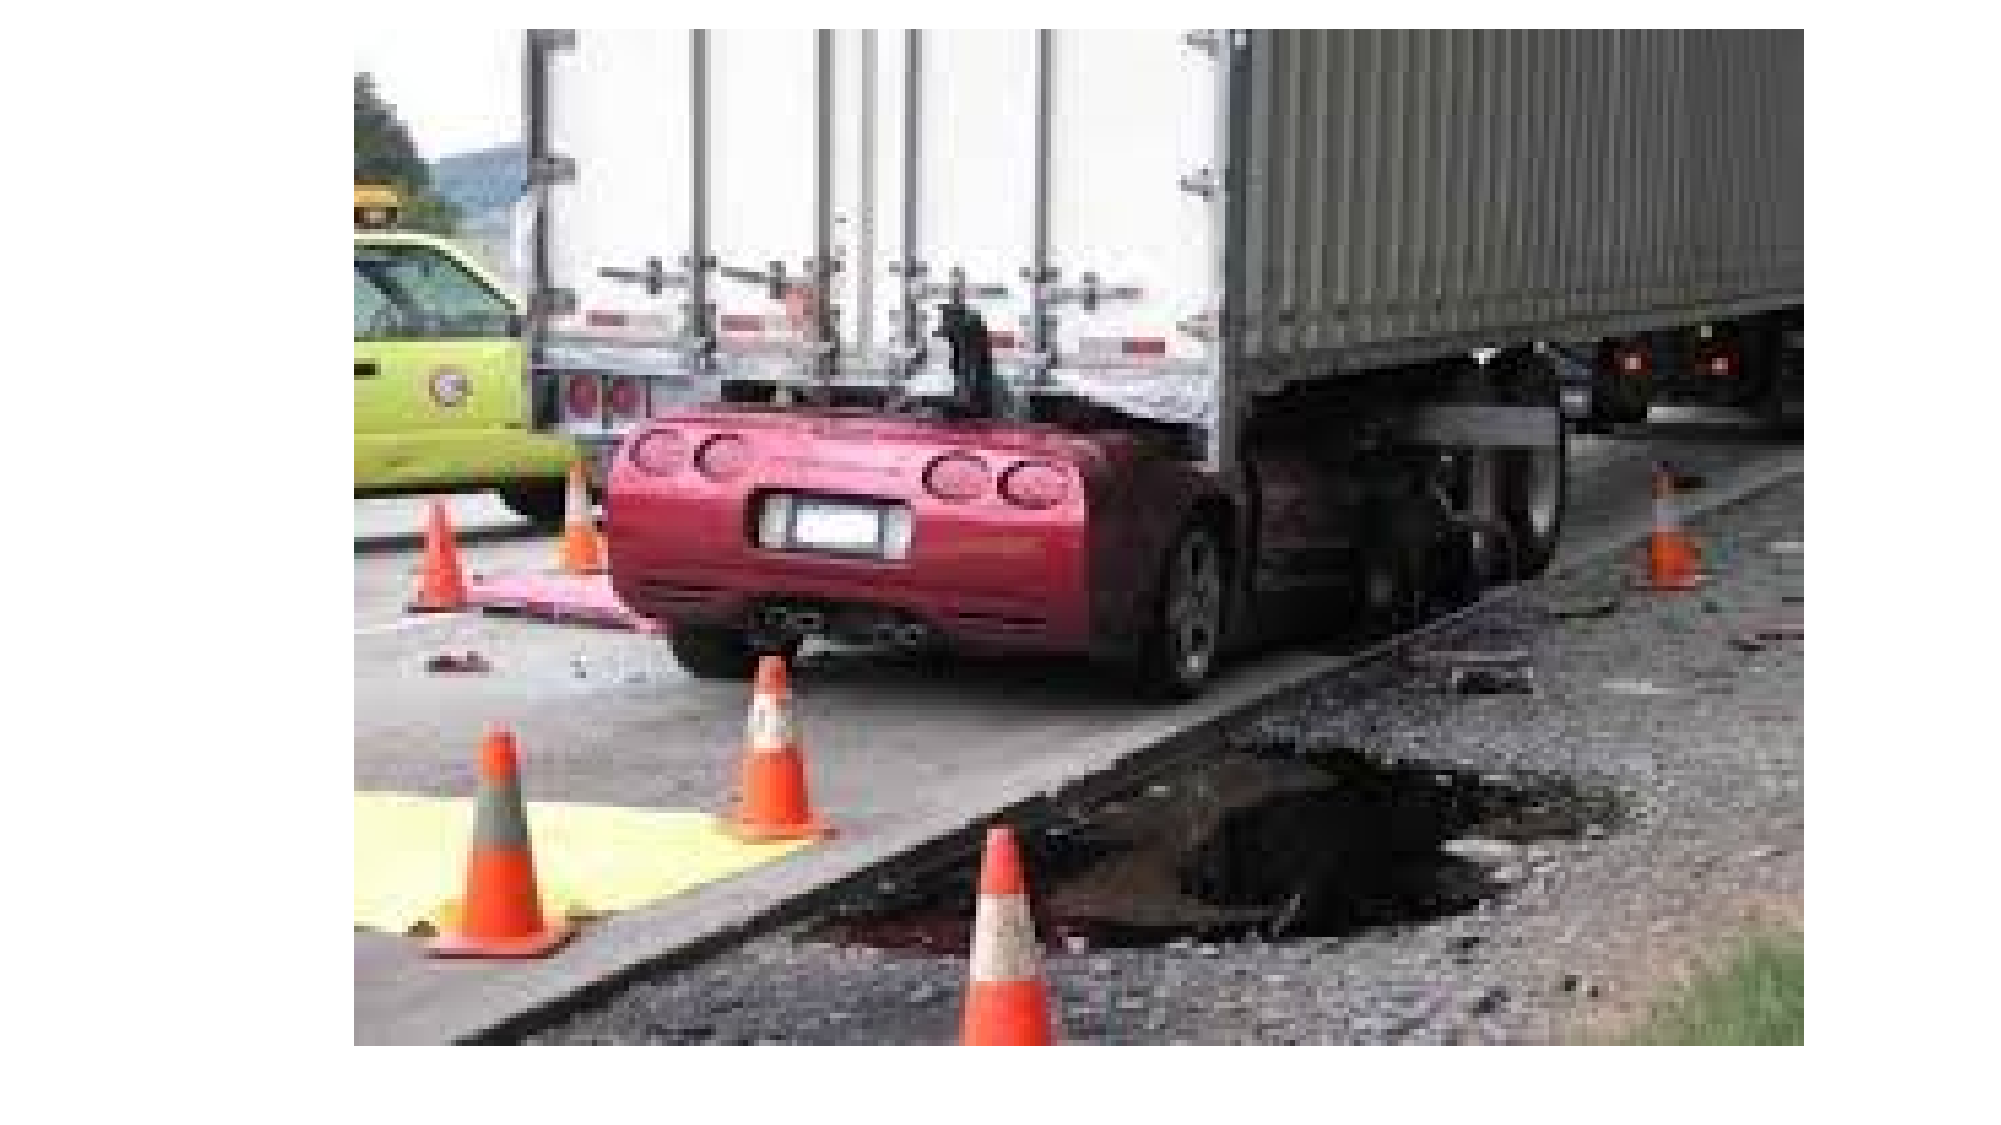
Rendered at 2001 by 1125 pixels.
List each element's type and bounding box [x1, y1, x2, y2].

picture [354, 29, 1804, 1047]
